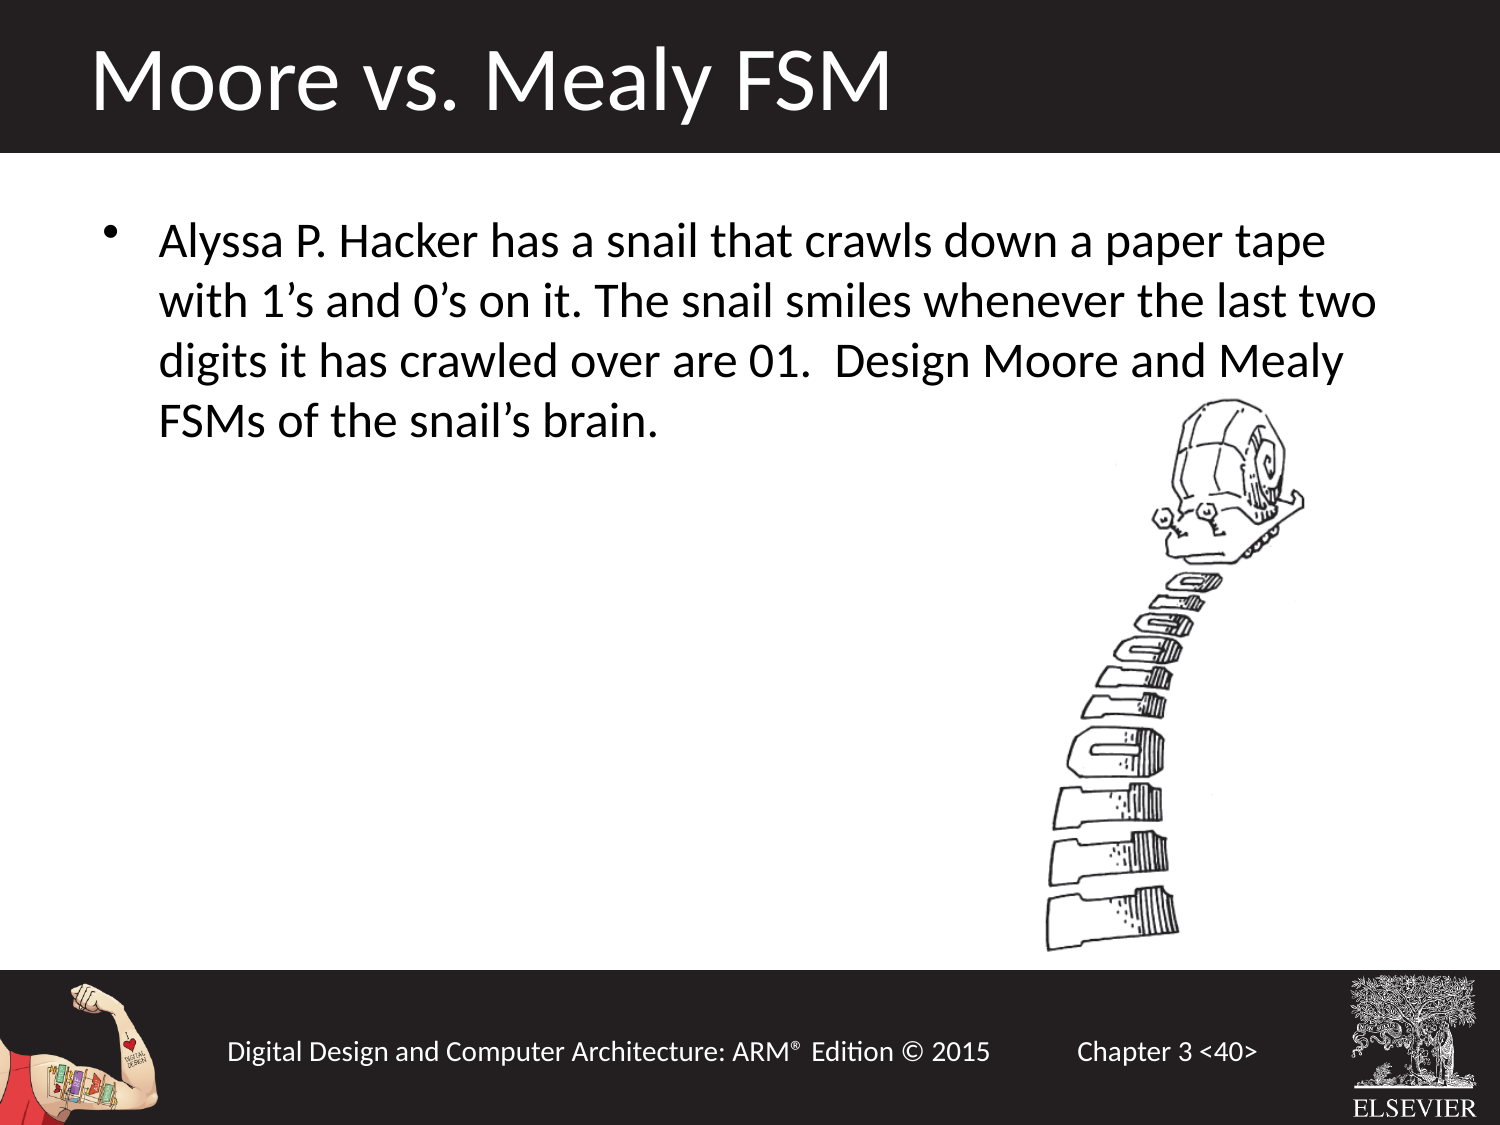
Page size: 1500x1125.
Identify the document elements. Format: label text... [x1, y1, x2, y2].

text_box Alyssa P. Hacker has a snail that crawls down a paper tape with 1’s and 0’s on it. The snail smiles whenever the last two digits it has crawled over are 01. Design Moore and Mealy FSMs of the snail’s brain. [87, 200, 1413, 1050]
text_box Moore vs. Mealy FSM [75, 11, 1375, 136]
picture [1024, 387, 1332, 962]
picture [1350, 974, 1477, 1117]
picture [0, 979, 163, 1125]
